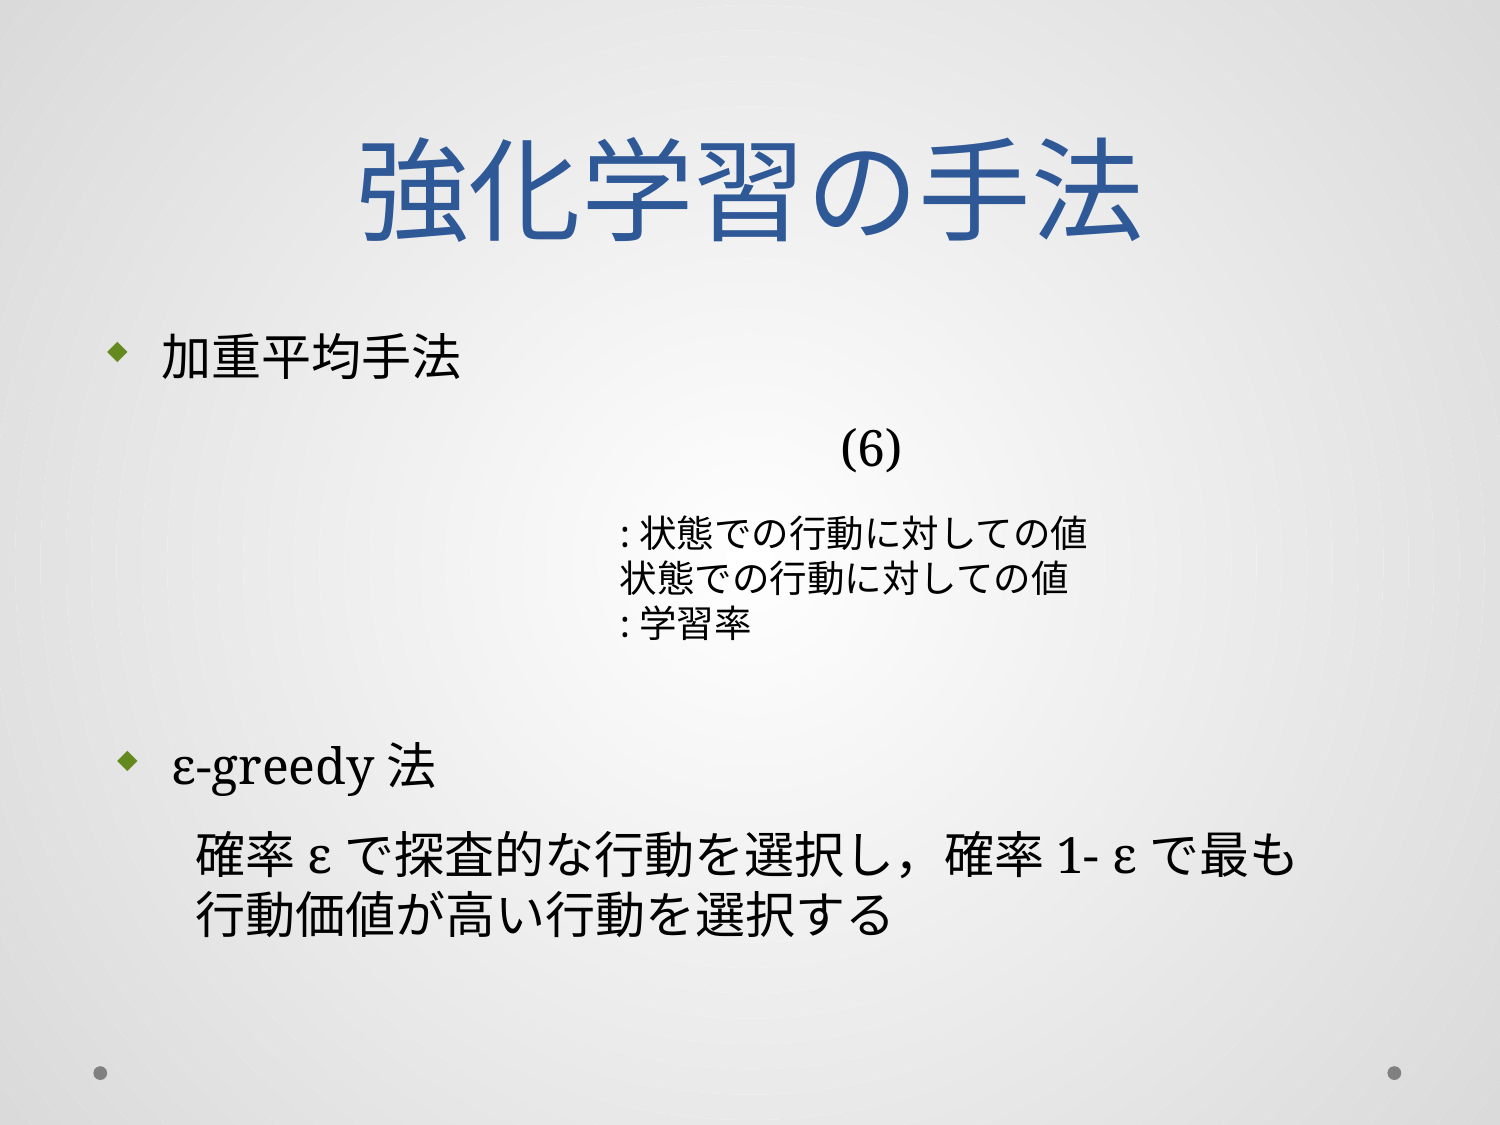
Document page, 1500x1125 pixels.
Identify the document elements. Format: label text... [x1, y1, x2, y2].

text_box 確率εで探査的な行動を選択し，確率1- εで最も 行動価値が高い行動を選択する [180, 815, 1315, 951]
text_box ε-greedy法 [100, 726, 452, 802]
title 強化学習の手法 [75, 0, 1425, 263]
text_box 加重平均手法 [90, 317, 477, 393]
